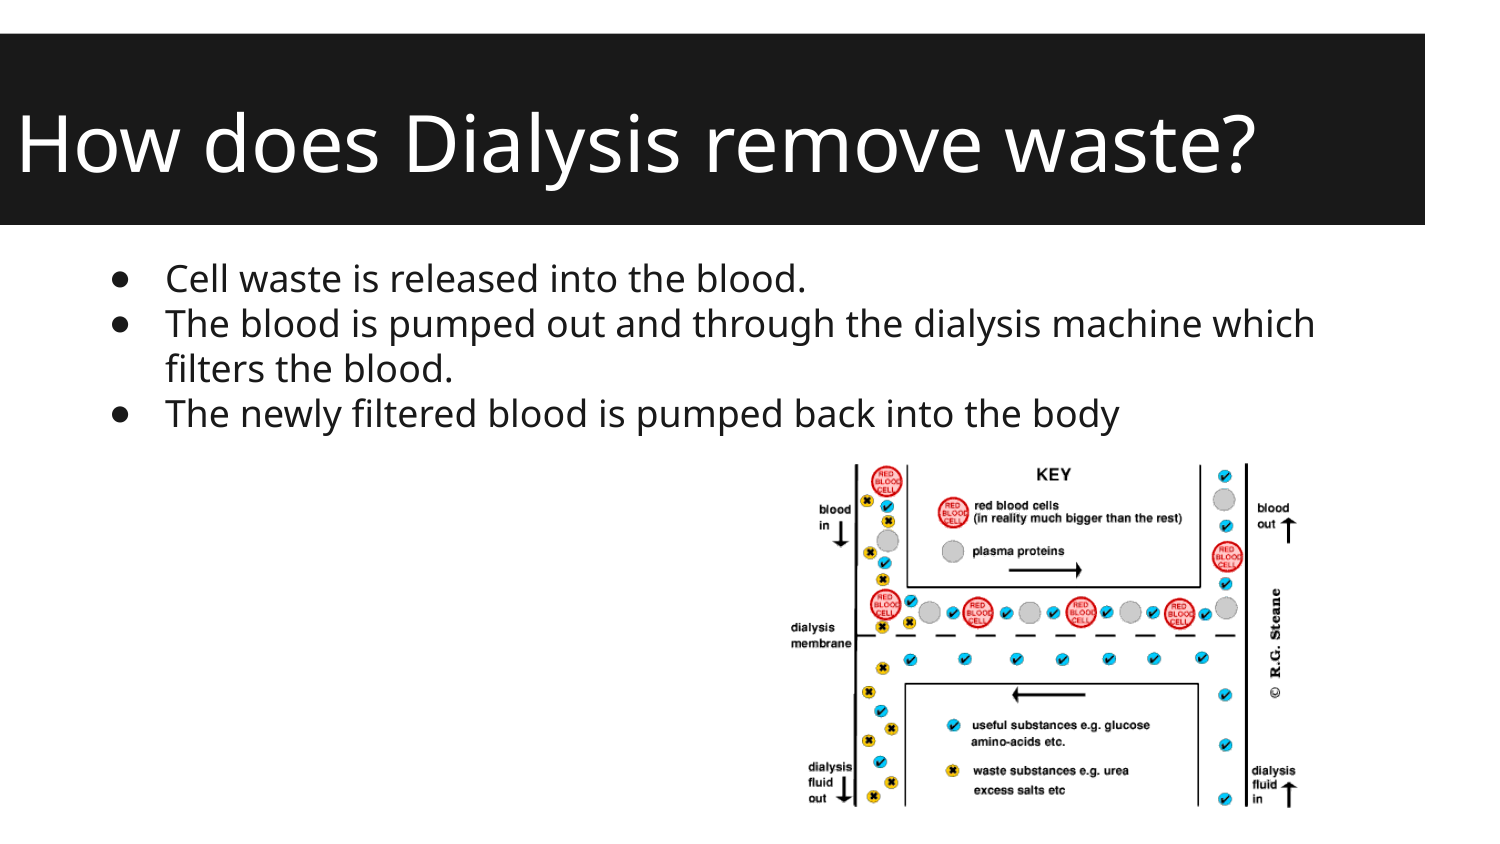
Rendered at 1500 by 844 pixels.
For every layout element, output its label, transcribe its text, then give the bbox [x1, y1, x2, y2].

picture [791, 463, 1298, 809]
title How does Dialysis remove waste? [0, 33, 1425, 204]
list Cell waste is released into the blood. The blood is pumped out and through the dialysis machine which filters the blood. The newly filtered blood is pumped back into the body [75, 239, 1425, 808]
